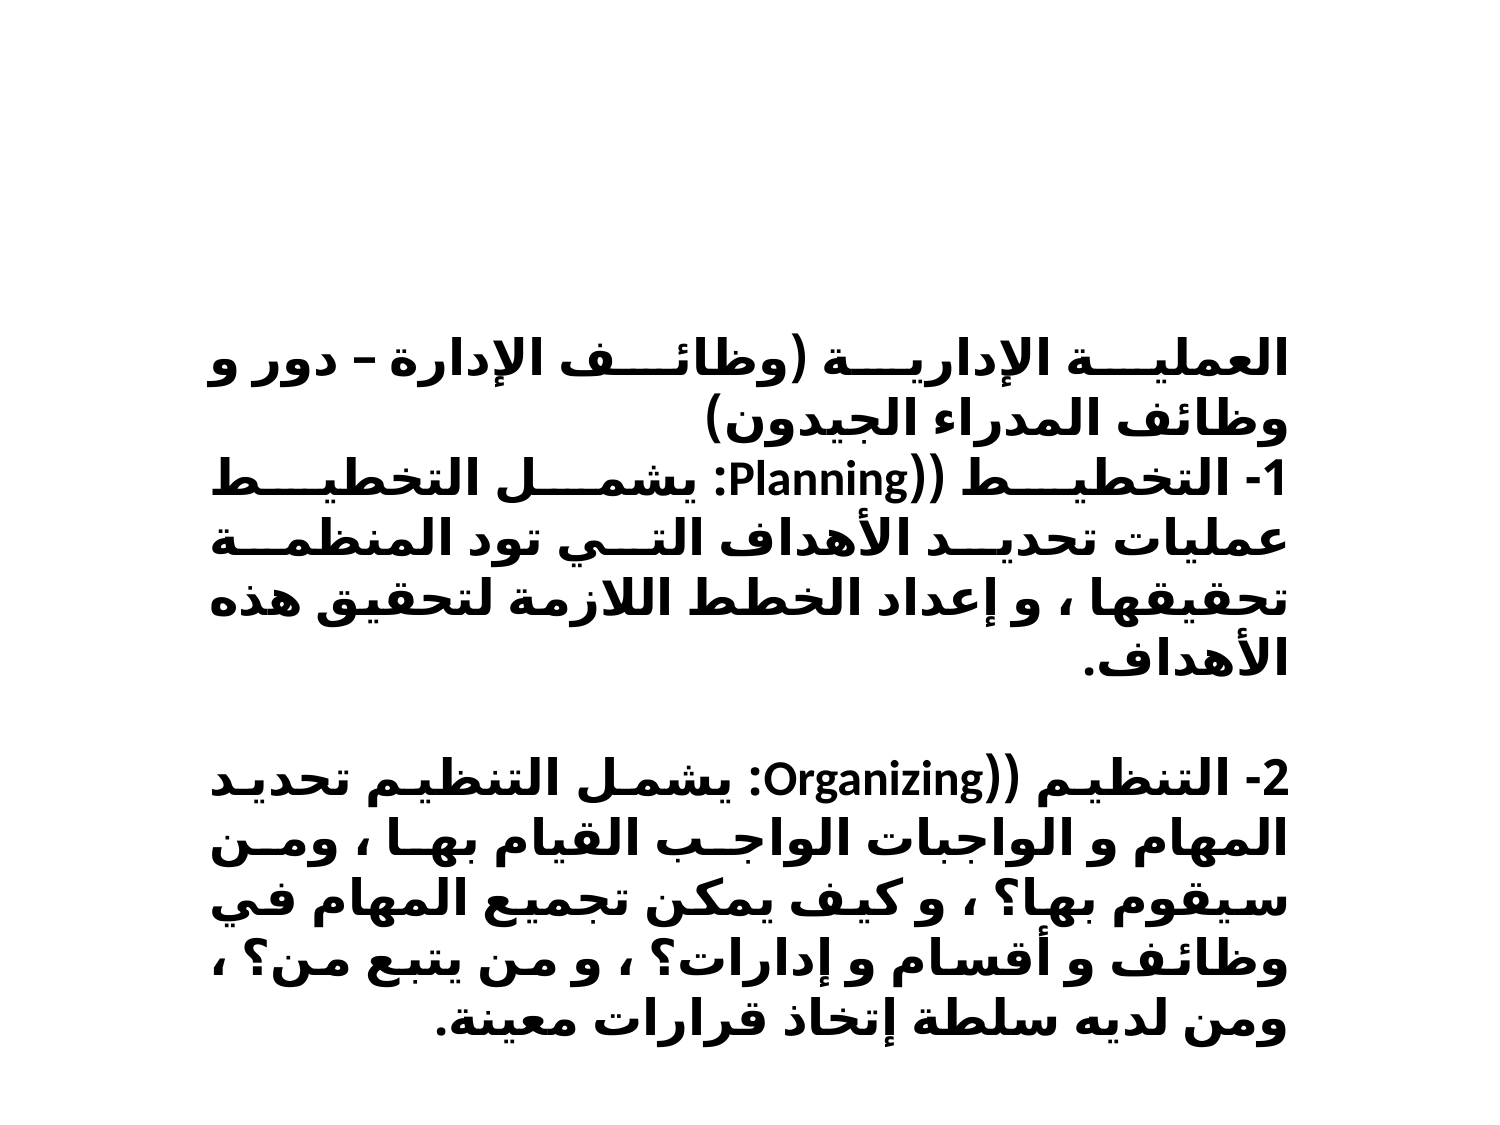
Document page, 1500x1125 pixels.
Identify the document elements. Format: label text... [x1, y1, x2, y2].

text_box العملية الإدارية (وظائف الإدارة – دور و وظائف المدراء الجيدون) 1- التخطيط ((Planning: يشمل التخطيط عمليات تحديد الأهداف التي تود المنظمة تحقيقها ، و إعداد الخطط اللازمة لتحقيق هذه الأهداف. 2- التنظيم ((Organizing: يشمل التنظيم تحديد المهام و الواجبات الواجب القيام بها ، ومن سيقوم بها؟ ، و كيف يمكن تجميع المهام في وظائف و أقسام و إدارات؟ ، و من يتبع من؟ ، ومن لديه سلطة إتخاذ قرارات معينة. [194, 318, 1306, 1114]
